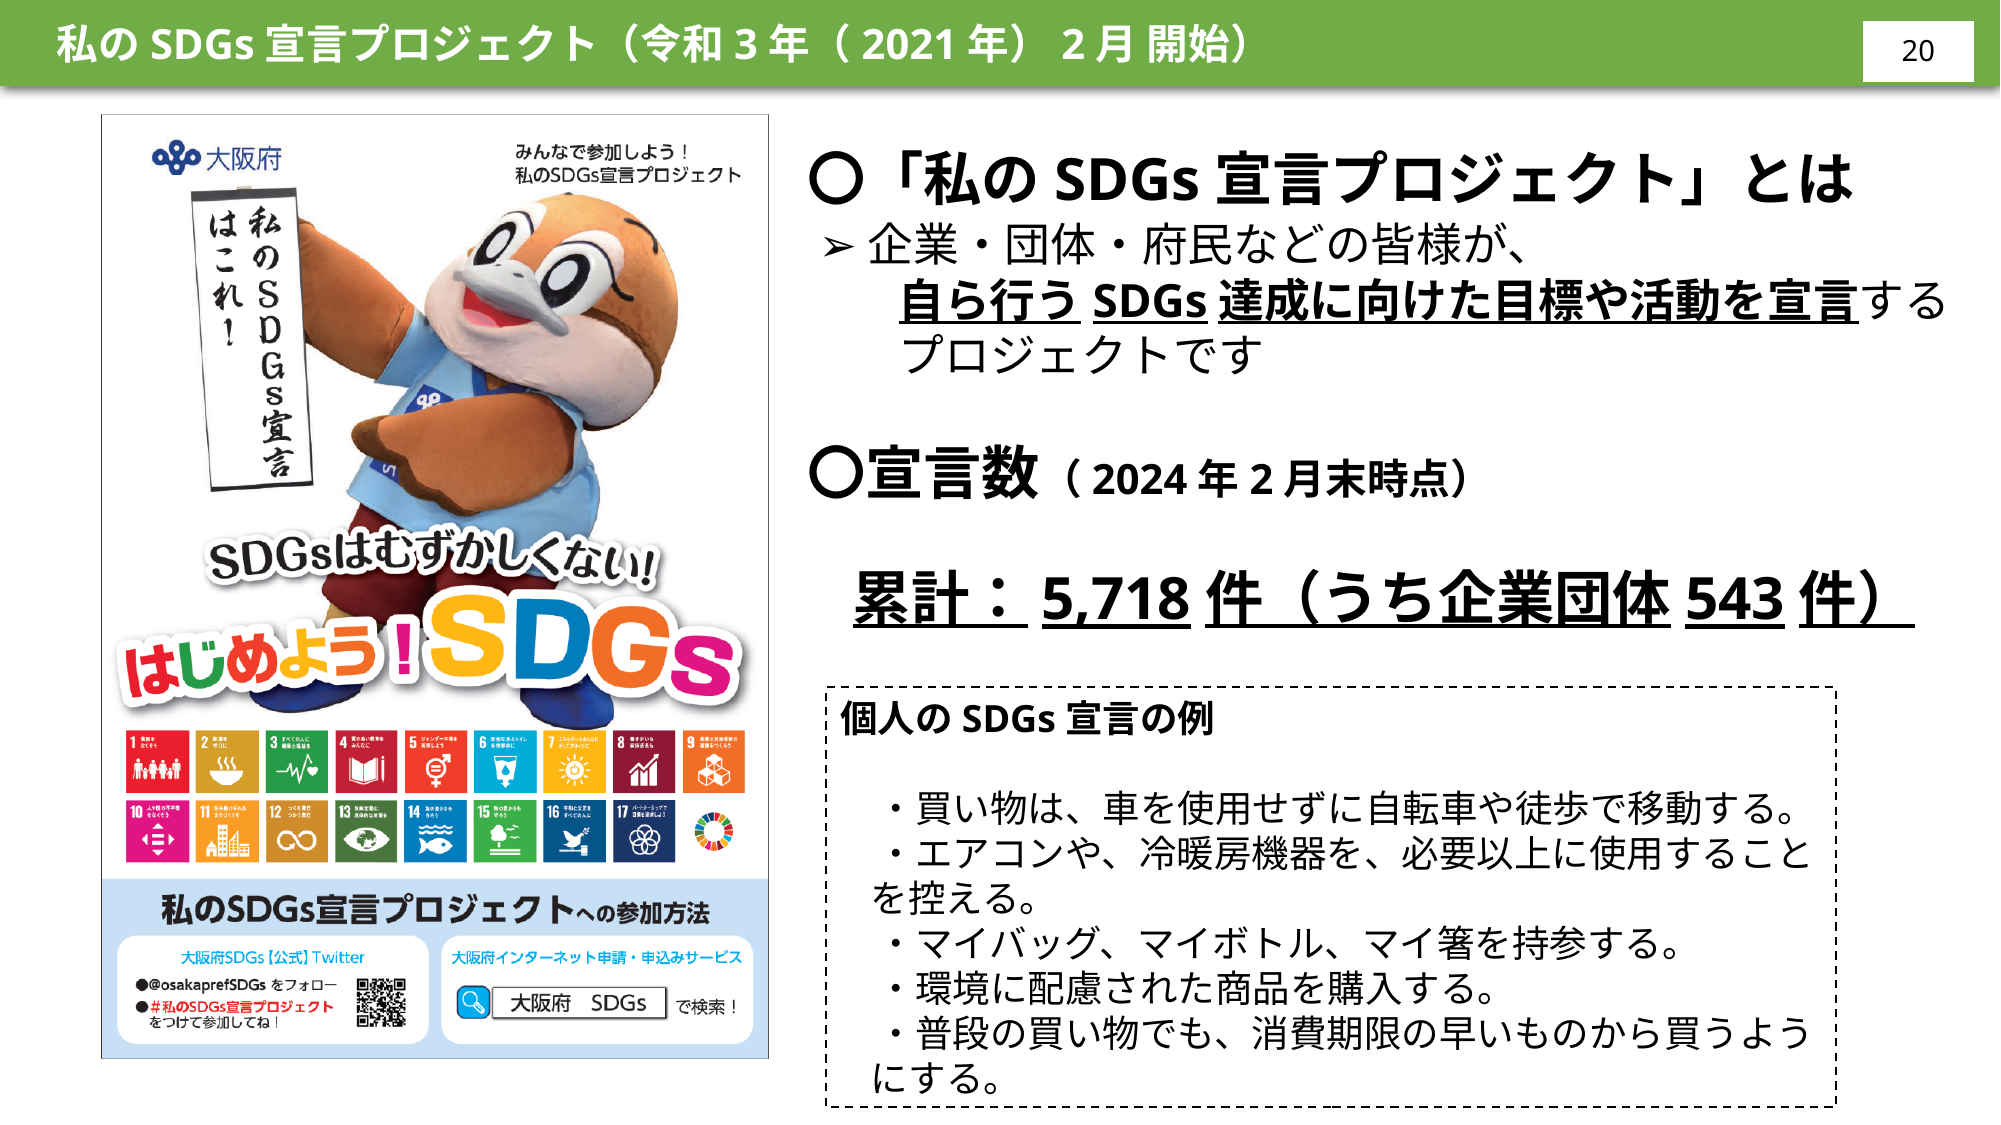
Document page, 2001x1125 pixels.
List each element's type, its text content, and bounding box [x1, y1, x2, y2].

text_box 私のSDGs宣言プロジェクト（令和3年（2021年）2月 開始） [0, 0, 2000, 86]
text_box 〇「私のSDGs宣言プロジェクト」とは ➢企業・団体・府民などの皆様が、 自ら行うSDGs達成に向けた目標や活動を宣言する プロジェクトです 〇宣言数（2024年2月末時点） 累計：5,718件（うち企業団体543件） [792, 134, 2000, 699]
picture [99, 111, 771, 1062]
text_box 個人のSDGs宣言の例 ・買い物は、車を使用せずに自転車や徒歩で移動する。 ・エアコンや、冷暖房機器を、必要以上に使用することを控える。 ・マイバッグ、マイボトル、マイ箸を持参する。 ・環境に配慮された商品を購入する。 ・普段の買い物でも、消費期限の早いものから買うようにする。 [825, 687, 1836, 1108]
text_box 19 [1862, 20, 1975, 83]
